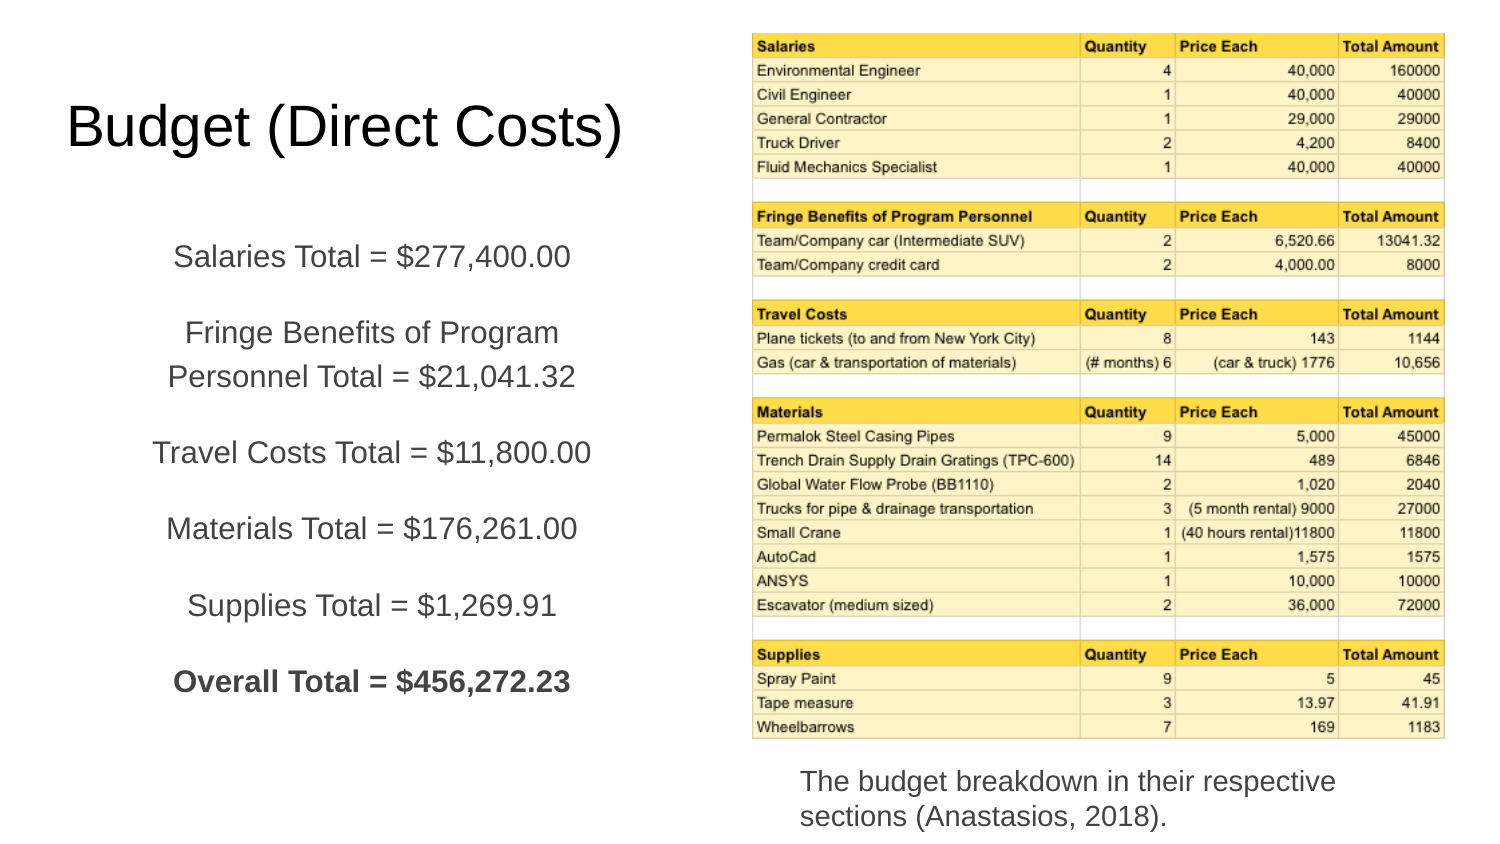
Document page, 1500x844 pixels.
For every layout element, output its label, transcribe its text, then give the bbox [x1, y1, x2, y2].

title Budget (Direct Costs) [51, 72, 747, 167]
text_box The budget breakdown in their respective sections (Anastasios, 2018). [784, 747, 1462, 826]
picture [752, 33, 1446, 739]
list Salaries Total = $277,400.00 Fringe Benefits of Program Personnel Total = $21,041.32 Travel Costs Total = $11,800.00 Materials Total = $176,261.00 Supplies Total = $1,269.91 Overall Total = $456,272.23 [105, 215, 640, 777]
